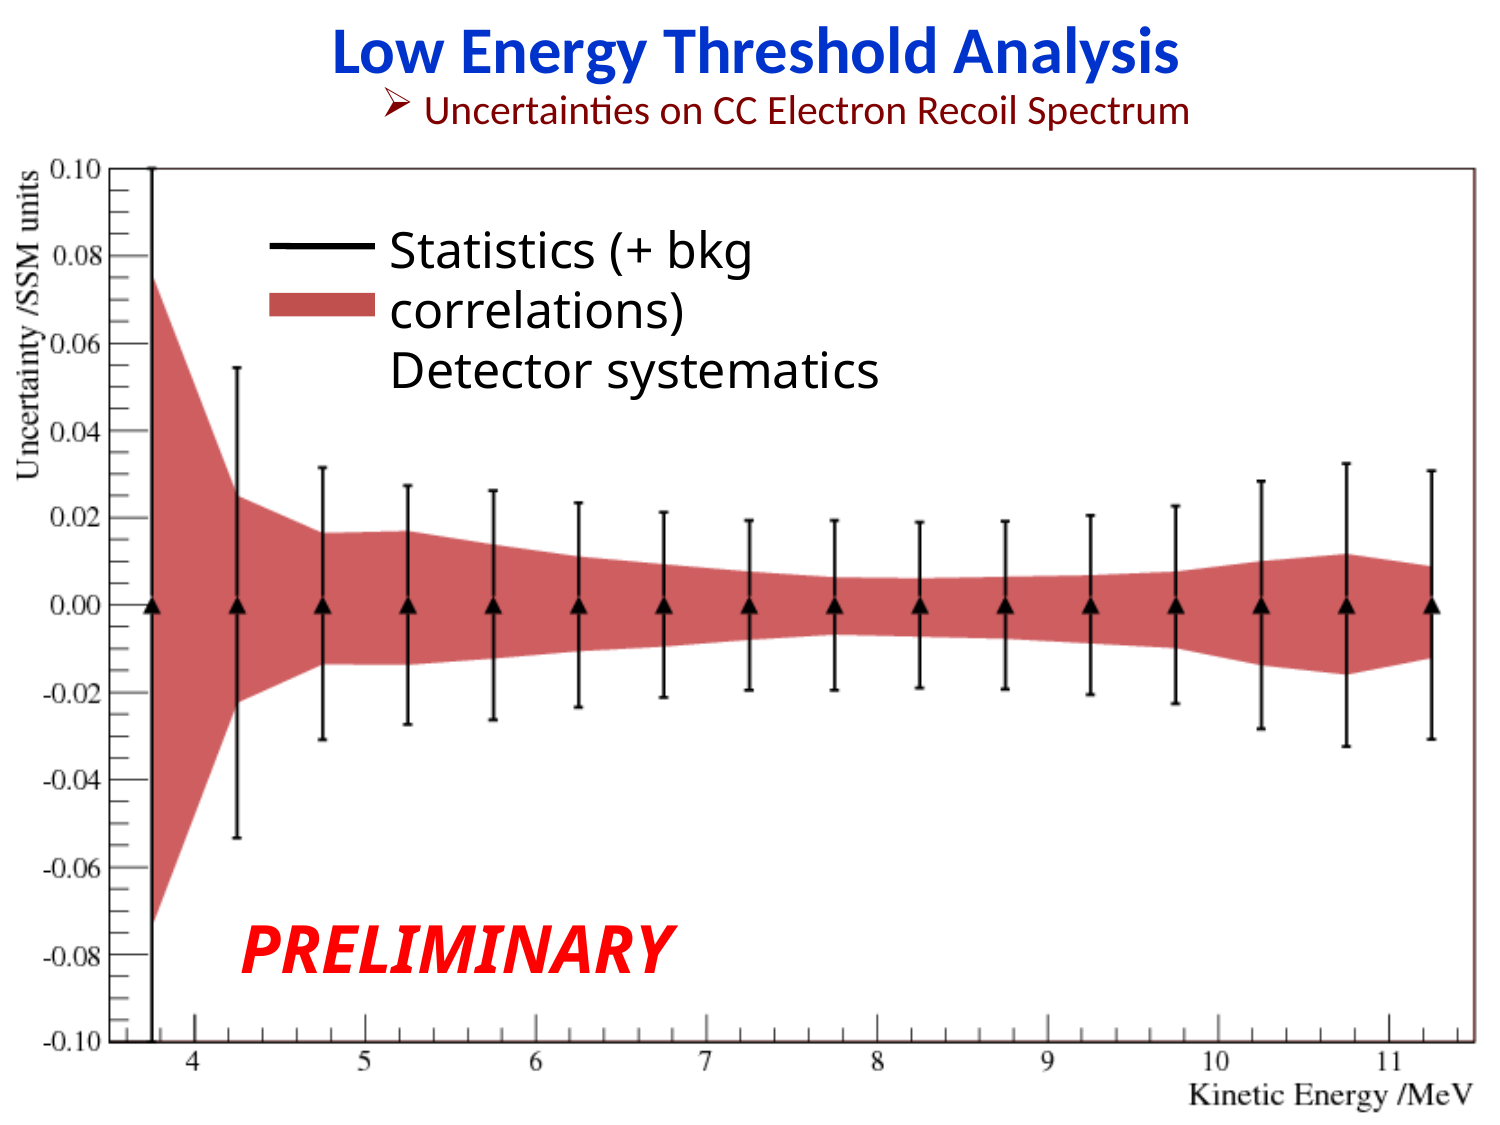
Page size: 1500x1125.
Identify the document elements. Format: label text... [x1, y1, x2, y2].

text_box [326, 95, 1162, 150]
picture [6, 152, 1494, 1125]
text_box Low Energy Threshold Analysis [317, 0, 1197, 95]
text_box Uncertainties on CC Electron Recoil Spectrum [366, 75, 1207, 140]
